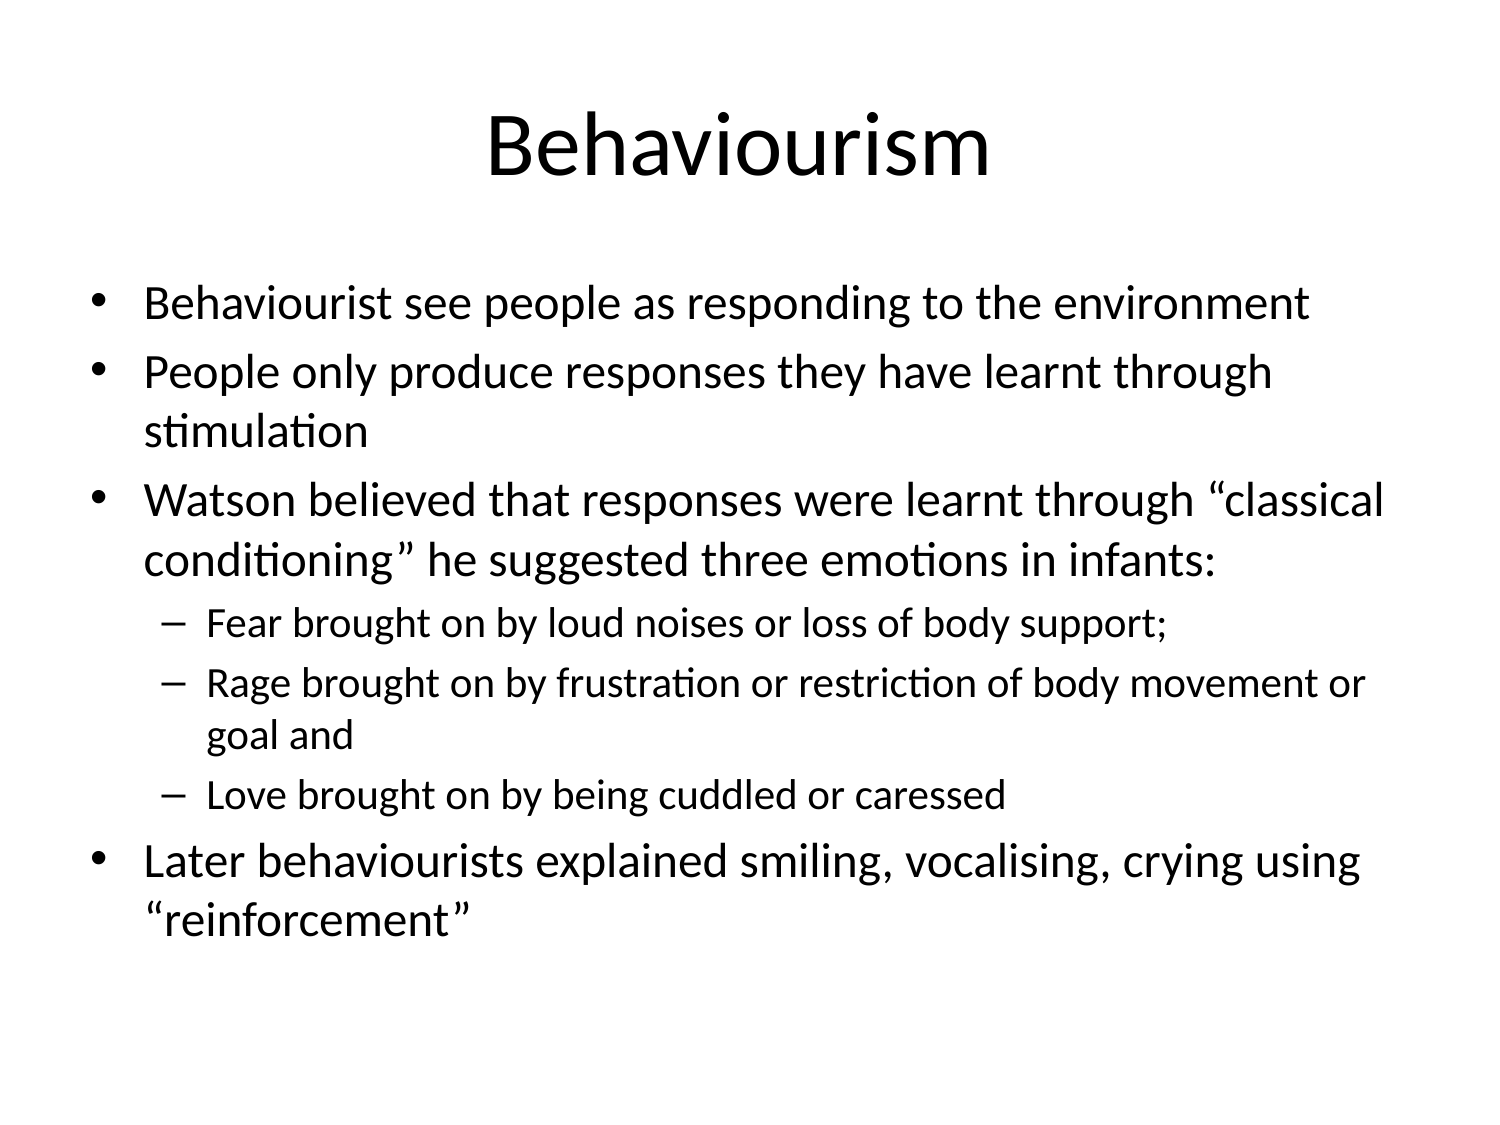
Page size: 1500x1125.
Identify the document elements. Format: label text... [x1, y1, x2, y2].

list Behaviourist see people as responding to the environment People only produce responses they have learnt through stimulation Watson believed that responses were learnt through “classical conditioning” he suggested three emotions in infants: Fear brought on by loud noises or loss of body support; Rage brought on by frustration or restriction of body movement or goal and Love brought on by being cuddled or caressed Later behaviourists explained smiling, vocalising, crying using “reinforcement” [75, 262, 1425, 1005]
title Behaviourism [75, 45, 1425, 233]
